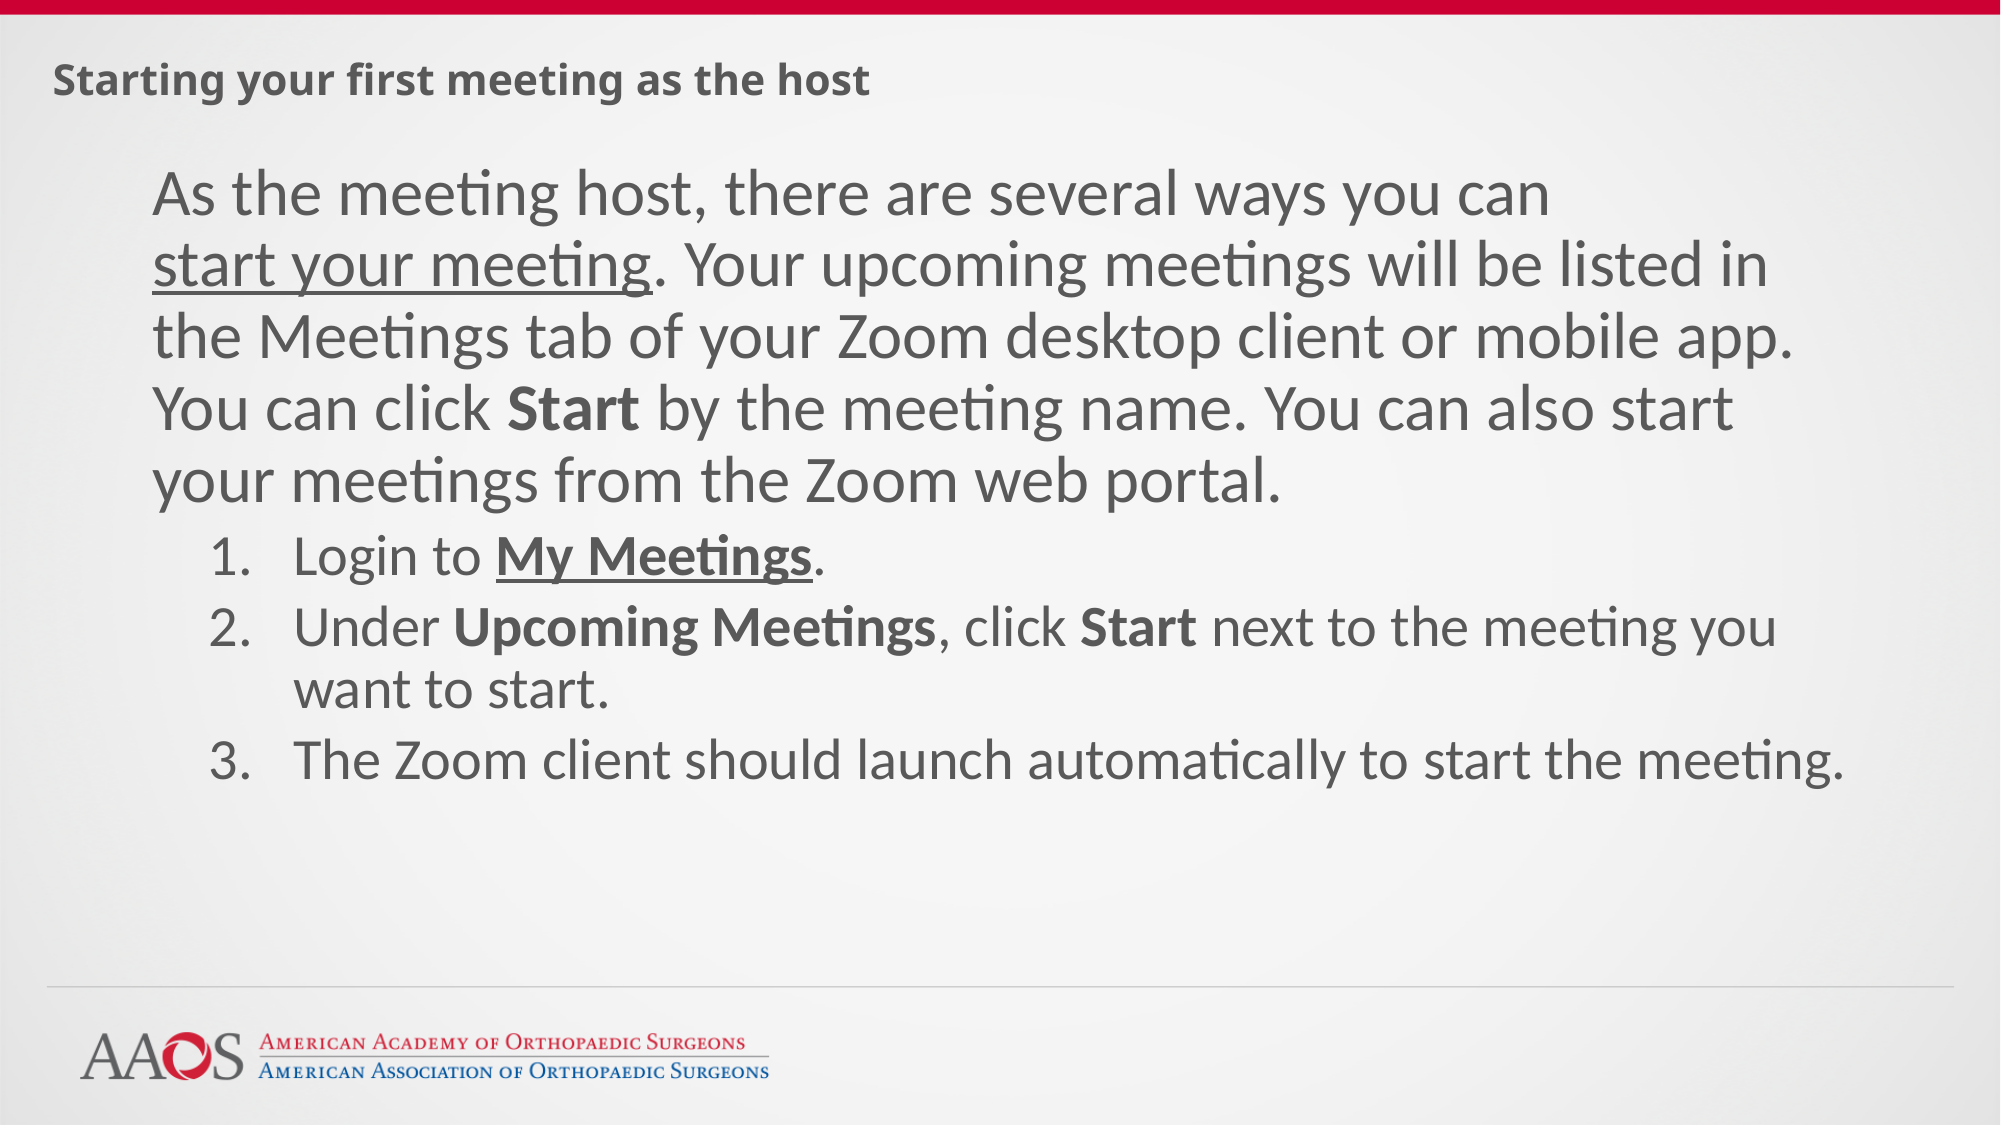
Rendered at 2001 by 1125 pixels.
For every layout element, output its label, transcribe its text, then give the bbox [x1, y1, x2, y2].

picture [0, 0, 2001, 1125]
title Starting your first meeting as the host [37, 50, 1863, 164]
list As the meeting host, there are several ways you can start your meeting. Your upcoming meetings will be listed in the Meetings tab of your Zoom desktop client or mobile app. You can click Start by the meeting name. You can also start your meetings from the Zoom web portal. Login to My Meetings. Under Upcoming Meetings, click Start next to the meeting you want to start. The Zoom client should launch automatically to start the meeting. [137, 149, 1863, 947]
